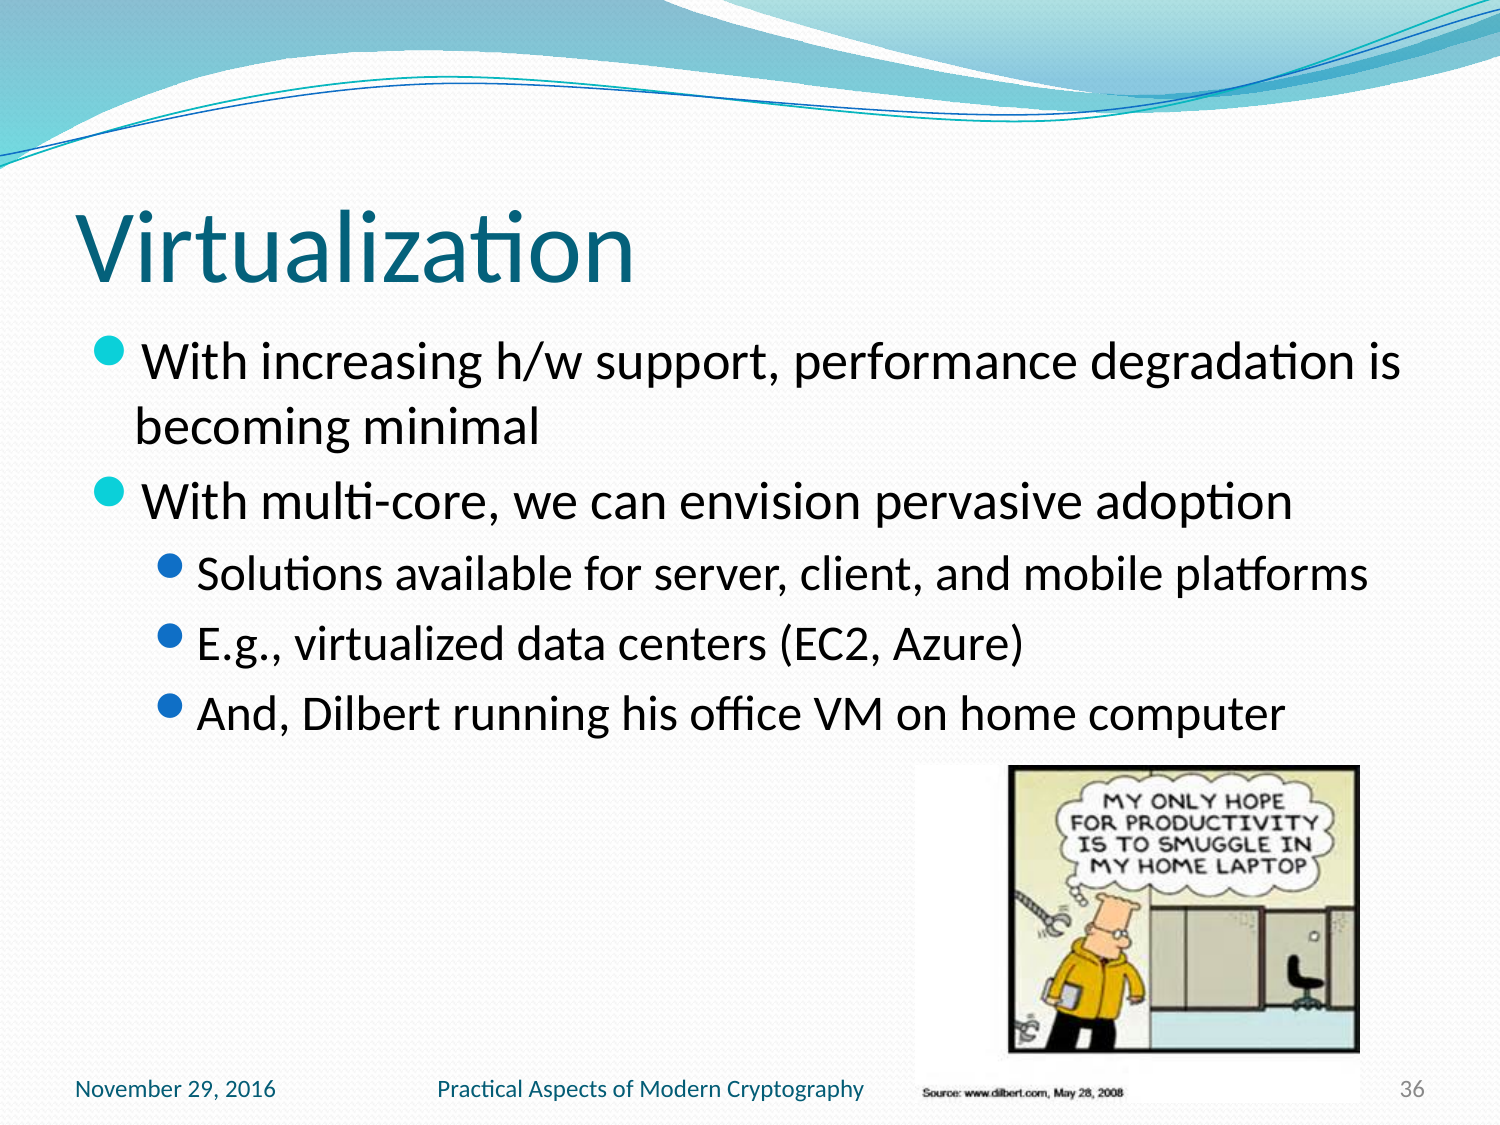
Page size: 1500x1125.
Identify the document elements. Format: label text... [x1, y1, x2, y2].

picture [914, 764, 1360, 1103]
list With increasing h/w support, performance degradation is becoming minimal With multi-core, we can envision pervasive adoption Solutions available for server, client, and mobile platforms E.g., virtualized data centers (EC2, Azure) And, Dilbert running his office VM on home computer [75, 317, 1425, 1038]
footer Practical Aspects of Modern Cryptography [437, 1042, 908, 1103]
slide_number 36 [1365, 1042, 1425, 1103]
title Virtualization [75, 115, 1425, 303]
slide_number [75, 1042, 425, 1103]
